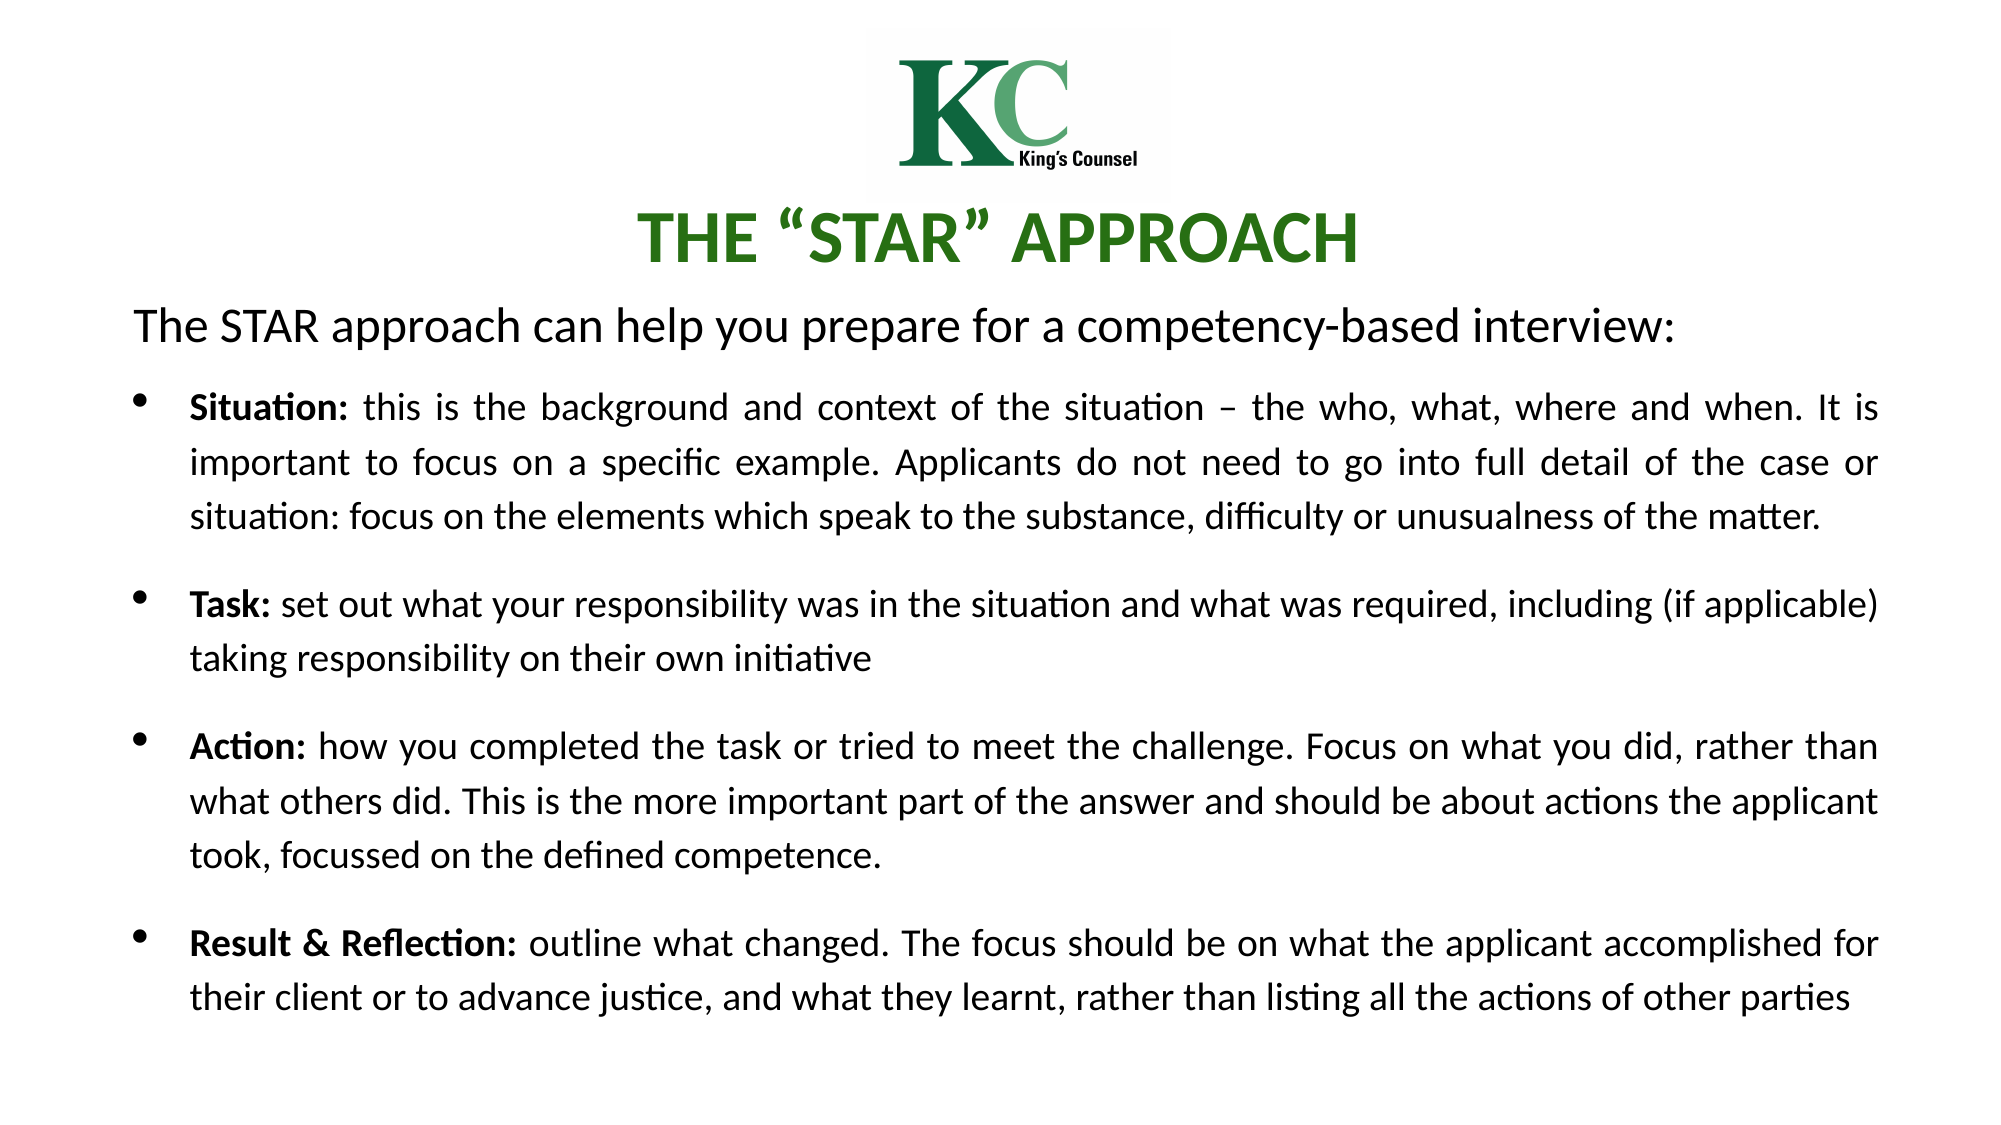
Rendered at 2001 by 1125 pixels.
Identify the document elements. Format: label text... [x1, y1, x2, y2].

subtitle THE “STAR” APPROACH The STAR approach can help you prepare for a competency-based interview: Situation: this is the background and context of the situation – the who, what, where and when. It is important to focus on a specific example. Applicants do not need to go into full detail of the case or situation: focus on the elements which speak to the substance, difficulty or unusualness of the matter. Task: set out what your responsibility was in the situation and what was required, including (if applicable) taking responsibility on their own initiative Action: how you completed the task or tried to meet the challenge. Focus on what you did, rather than what others did. This is the more important part of the answer and should be about actions the applicant took, focussed on the defined competence. Result & Reflection: outline what changed. The focus should be on what the applicant accomplished for their client or to advance justice, and what they learnt, rather than listing all the actions of other parties [118, 189, 1897, 1097]
picture [866, 28, 1171, 203]
